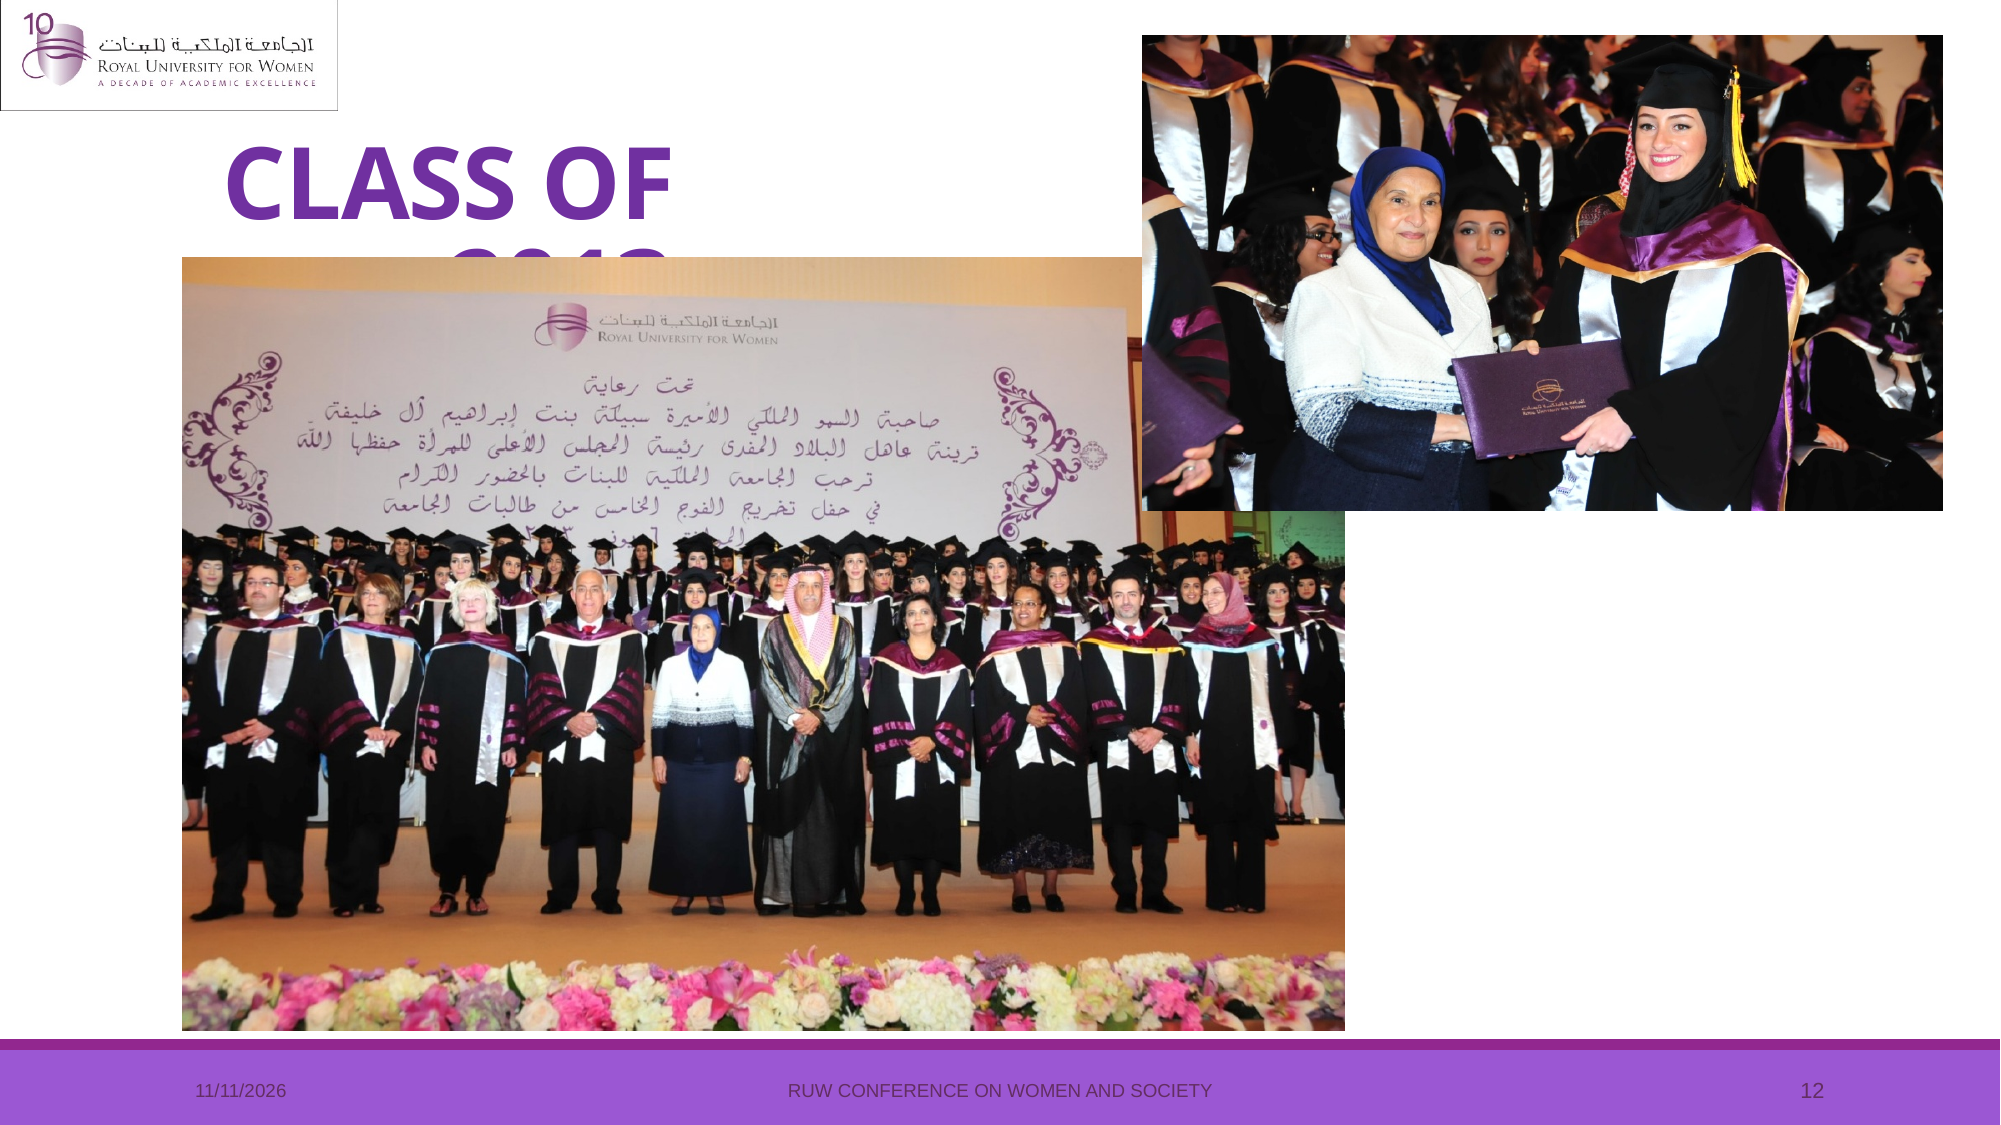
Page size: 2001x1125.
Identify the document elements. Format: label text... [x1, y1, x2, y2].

picture [0, 0, 338, 112]
slide_number 12 [1624, 1059, 1840, 1120]
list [181, 256, 1346, 1031]
footer RUW Conference on Women and Society [604, 1059, 1396, 1120]
title Class of 2013 [137, 130, 689, 232]
picture [1141, 35, 1943, 512]
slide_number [180, 1059, 586, 1120]
